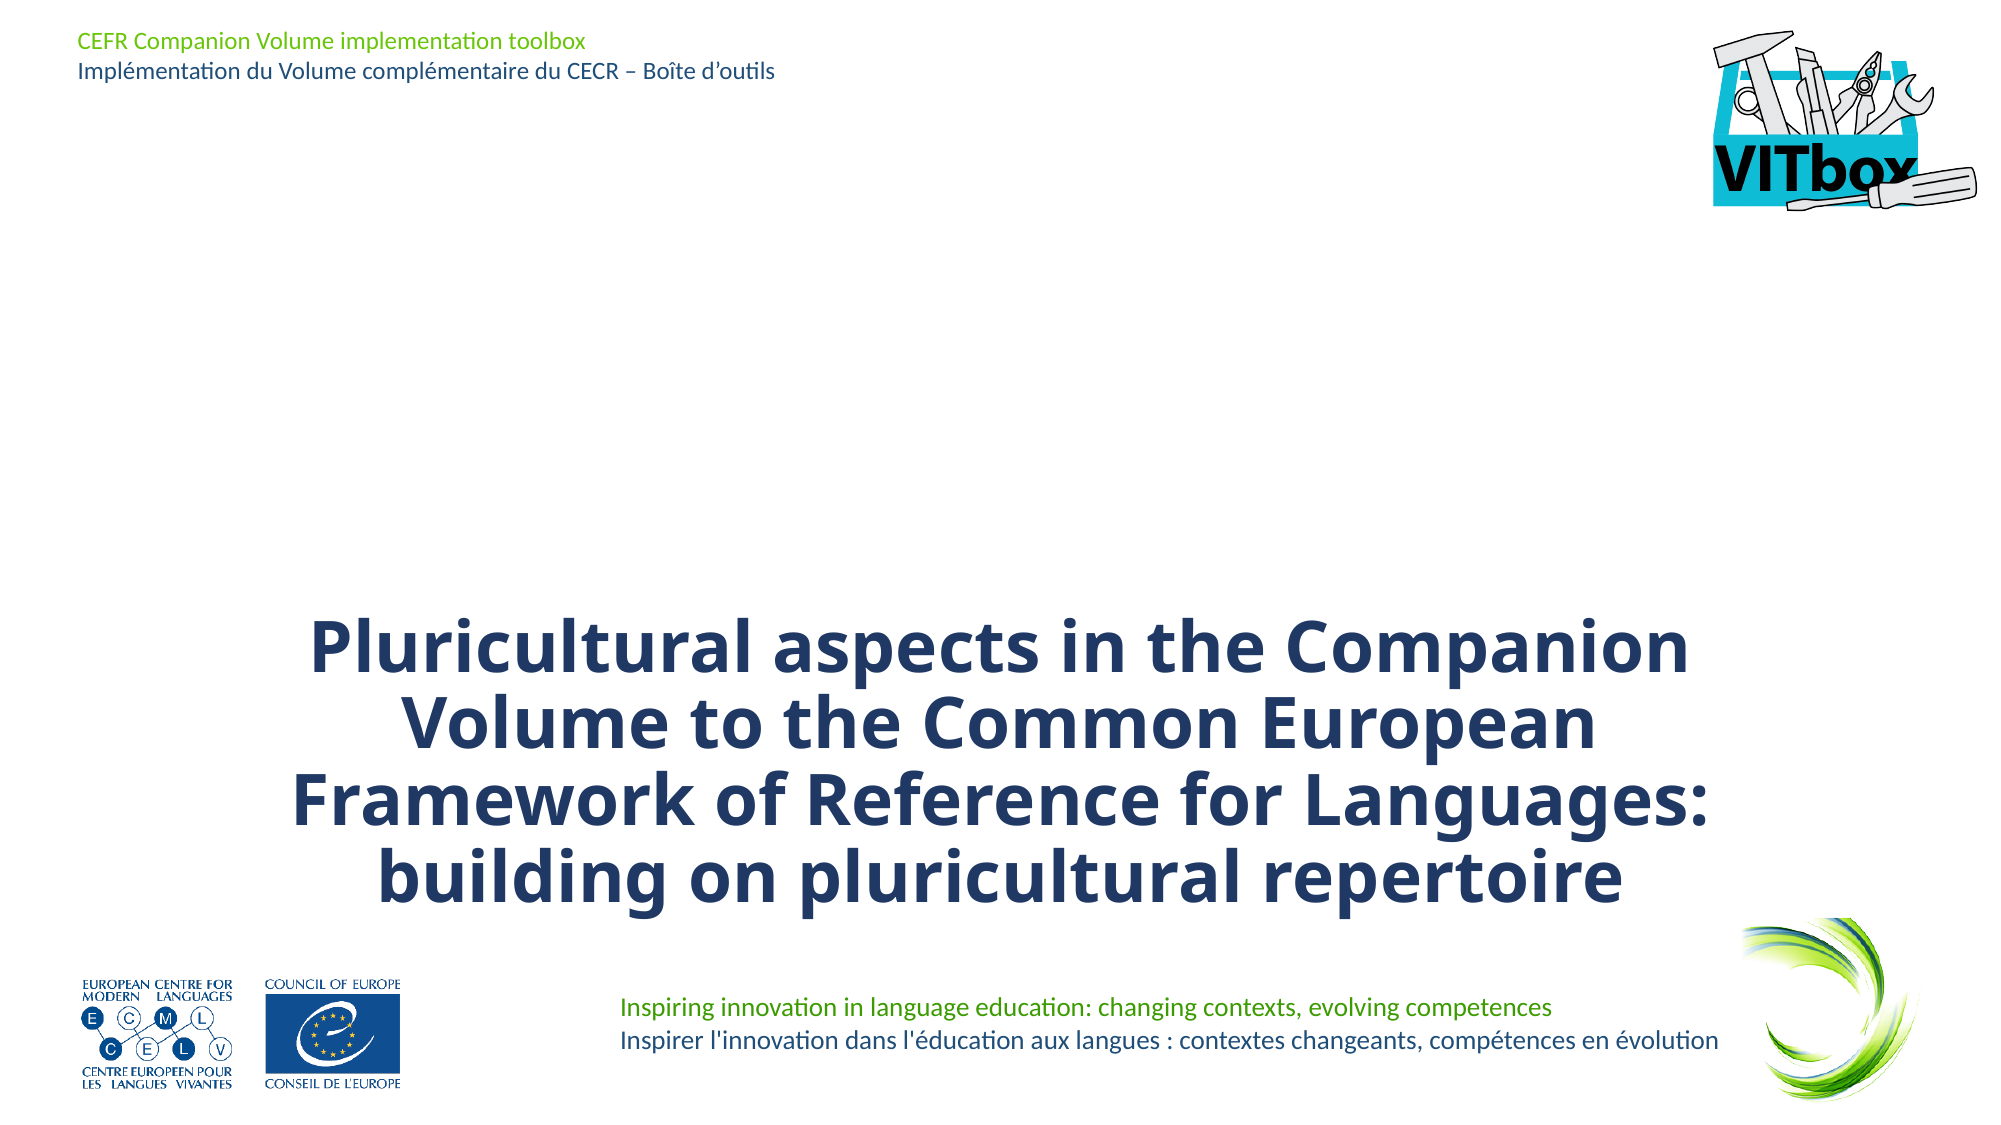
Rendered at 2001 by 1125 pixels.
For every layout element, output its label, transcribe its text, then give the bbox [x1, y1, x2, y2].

text_box CEFR Companion Volume implementation toolbox Implémentation du Volume complémentaire du CECR – Boîte d’outils [62, 16, 2000, 122]
picture [1697, 122, 1983, 213]
picture [1741, 917, 1921, 1102]
picture [80, 978, 402, 1089]
title Pluricultural aspects in the Companion Volume to the Common European Framework of Reference for Languages: building on pluricultural repertoire [249, 601, 1750, 926]
